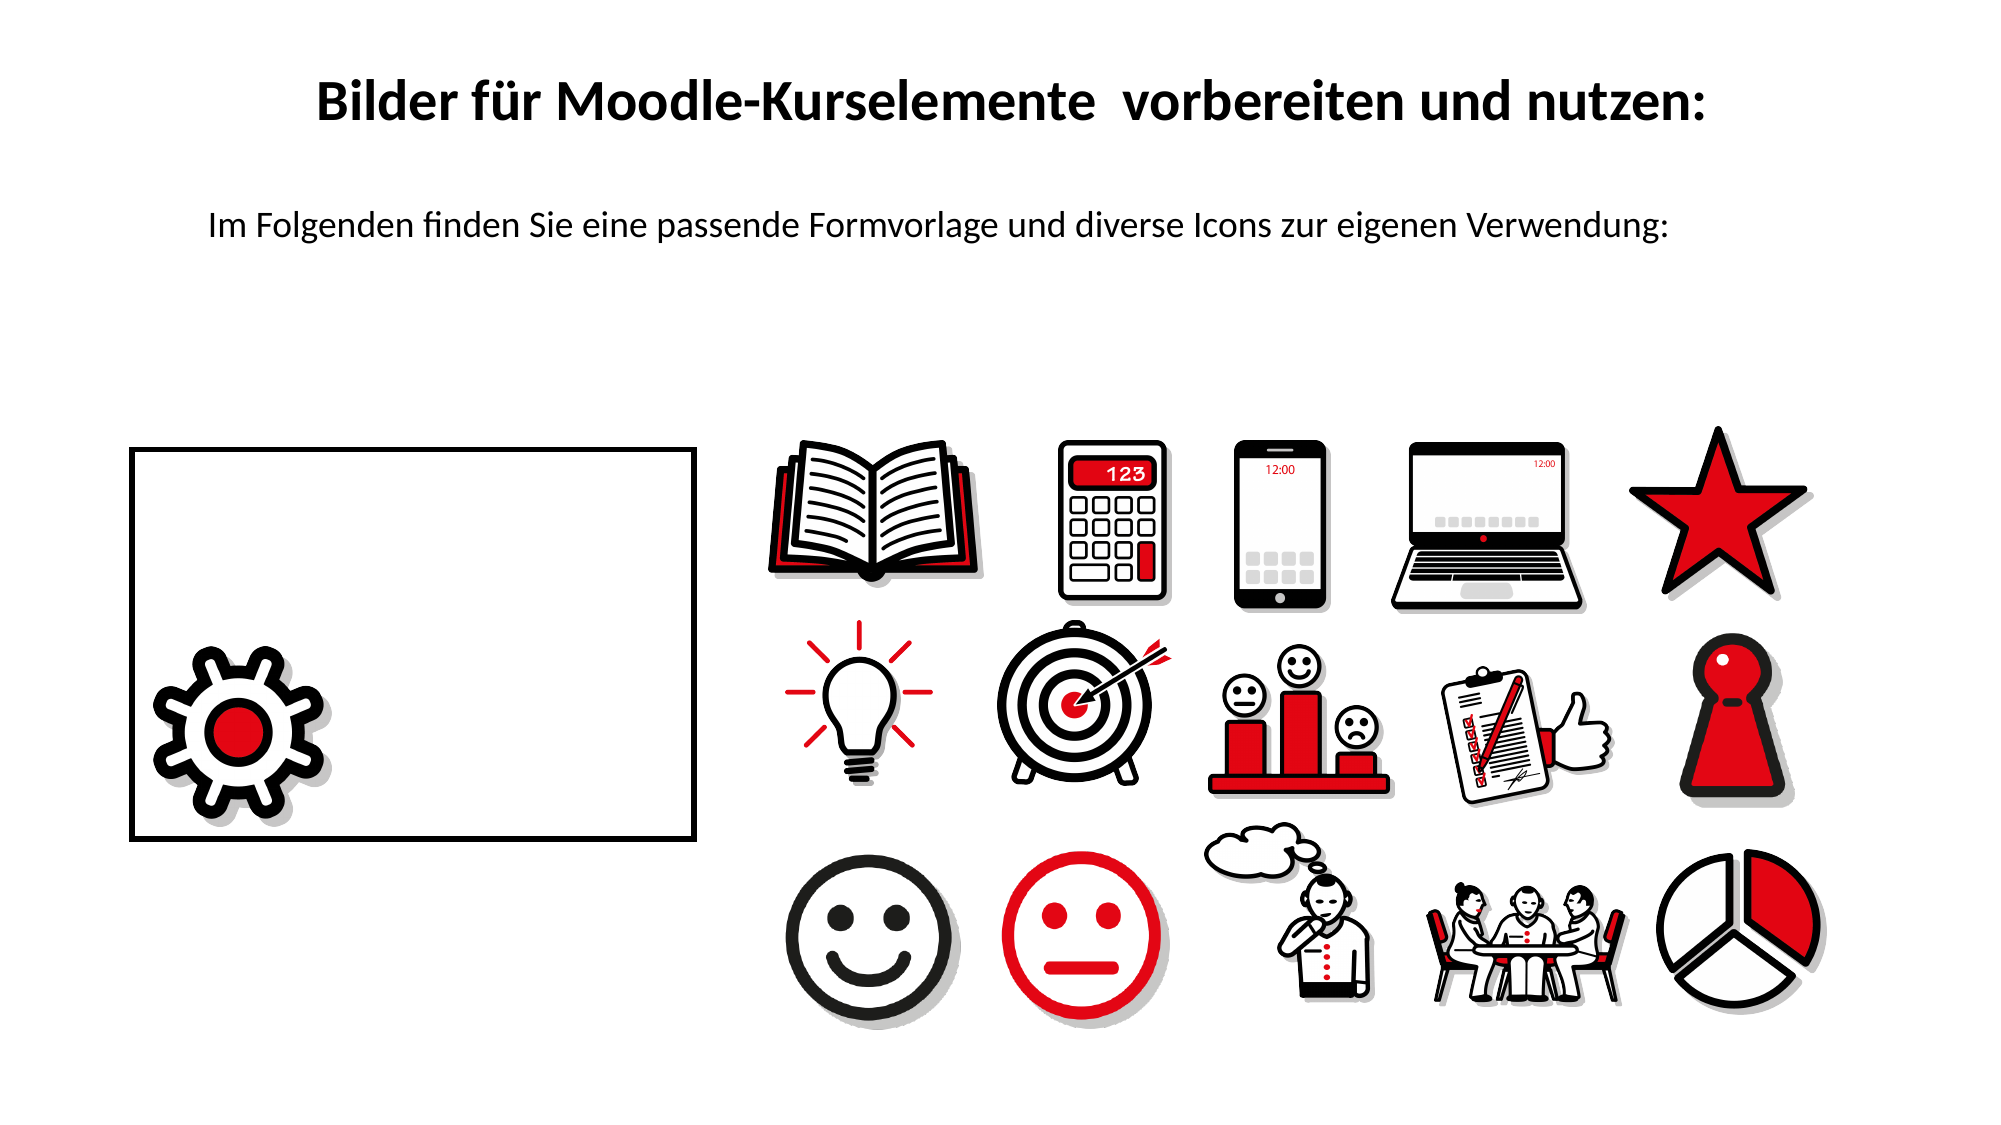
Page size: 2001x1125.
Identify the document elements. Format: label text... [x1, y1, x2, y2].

picture [1426, 882, 1630, 1007]
picture [1629, 426, 1814, 602]
picture [756, 834, 964, 1030]
picture [153, 645, 332, 827]
picture [768, 440, 984, 589]
picture [1391, 442, 1588, 614]
picture [974, 844, 1194, 1046]
picture [1234, 440, 1331, 613]
picture [1656, 614, 1834, 828]
picture [996, 620, 1172, 786]
picture [1057, 440, 1172, 606]
picture [1208, 644, 1395, 799]
picture [785, 620, 933, 786]
picture [1656, 849, 1827, 1015]
picture [1441, 666, 1615, 808]
text_box [131, 448, 695, 840]
text_box Bilder für Moodle-Kurselemente vorbereiten und nutzen: [127, 55, 1897, 140]
text_box Im Folgenden finden Sie eine passende Formvorlage und diverse Icons zur eigenen Verwendung: [193, 193, 1863, 343]
picture [1204, 822, 1375, 1003]
